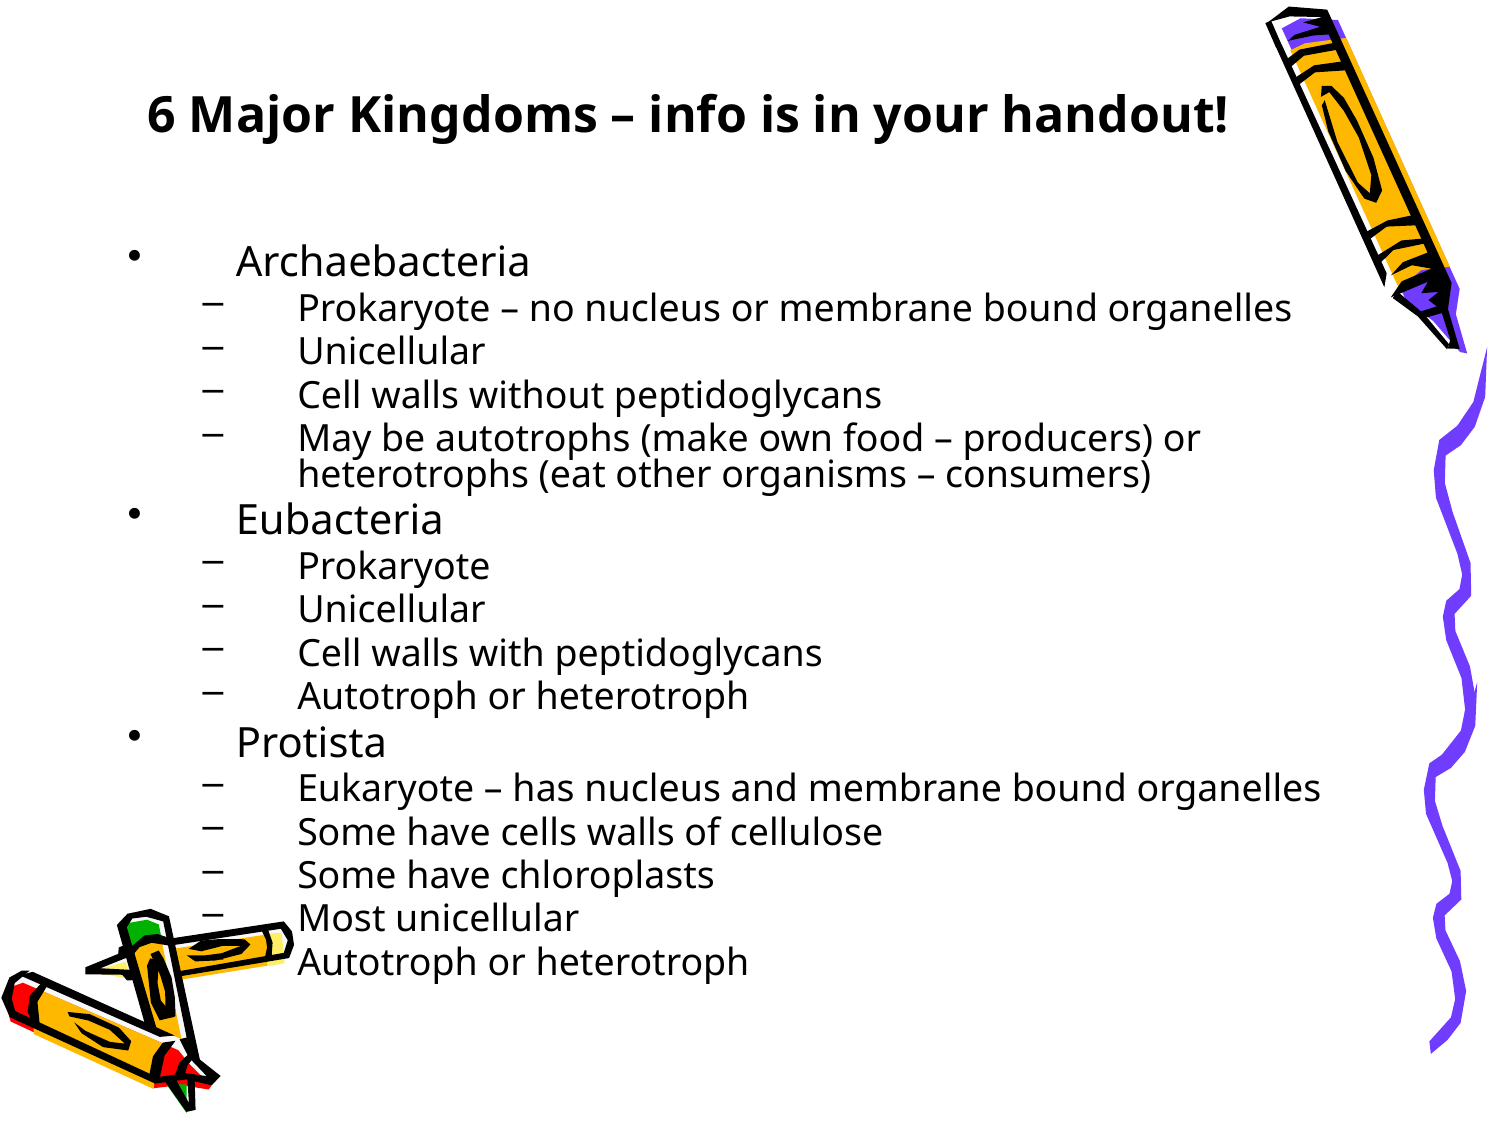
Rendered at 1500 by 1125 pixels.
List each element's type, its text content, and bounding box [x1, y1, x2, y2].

title 6 Major Kingdoms – info is in your handout! [124, 24, 1253, 151]
list Archaebacteria Prokaryote – no nucleus or membrane bound organelles Unicellular Cell walls without peptidoglycans May be autotrophs (make own food – producers) or heterotrophs (eat other organisms – consumers) Eubacteria Prokaryote Unicellular Cell walls with peptidoglycans Autotroph or heterotroph Protista Eukaryote – has nucleus and membrane bound organelles Some have cells walls of cellulose Some have chloroplasts Most unicellular Autotroph or heterotroph [112, 237, 1376, 1051]
